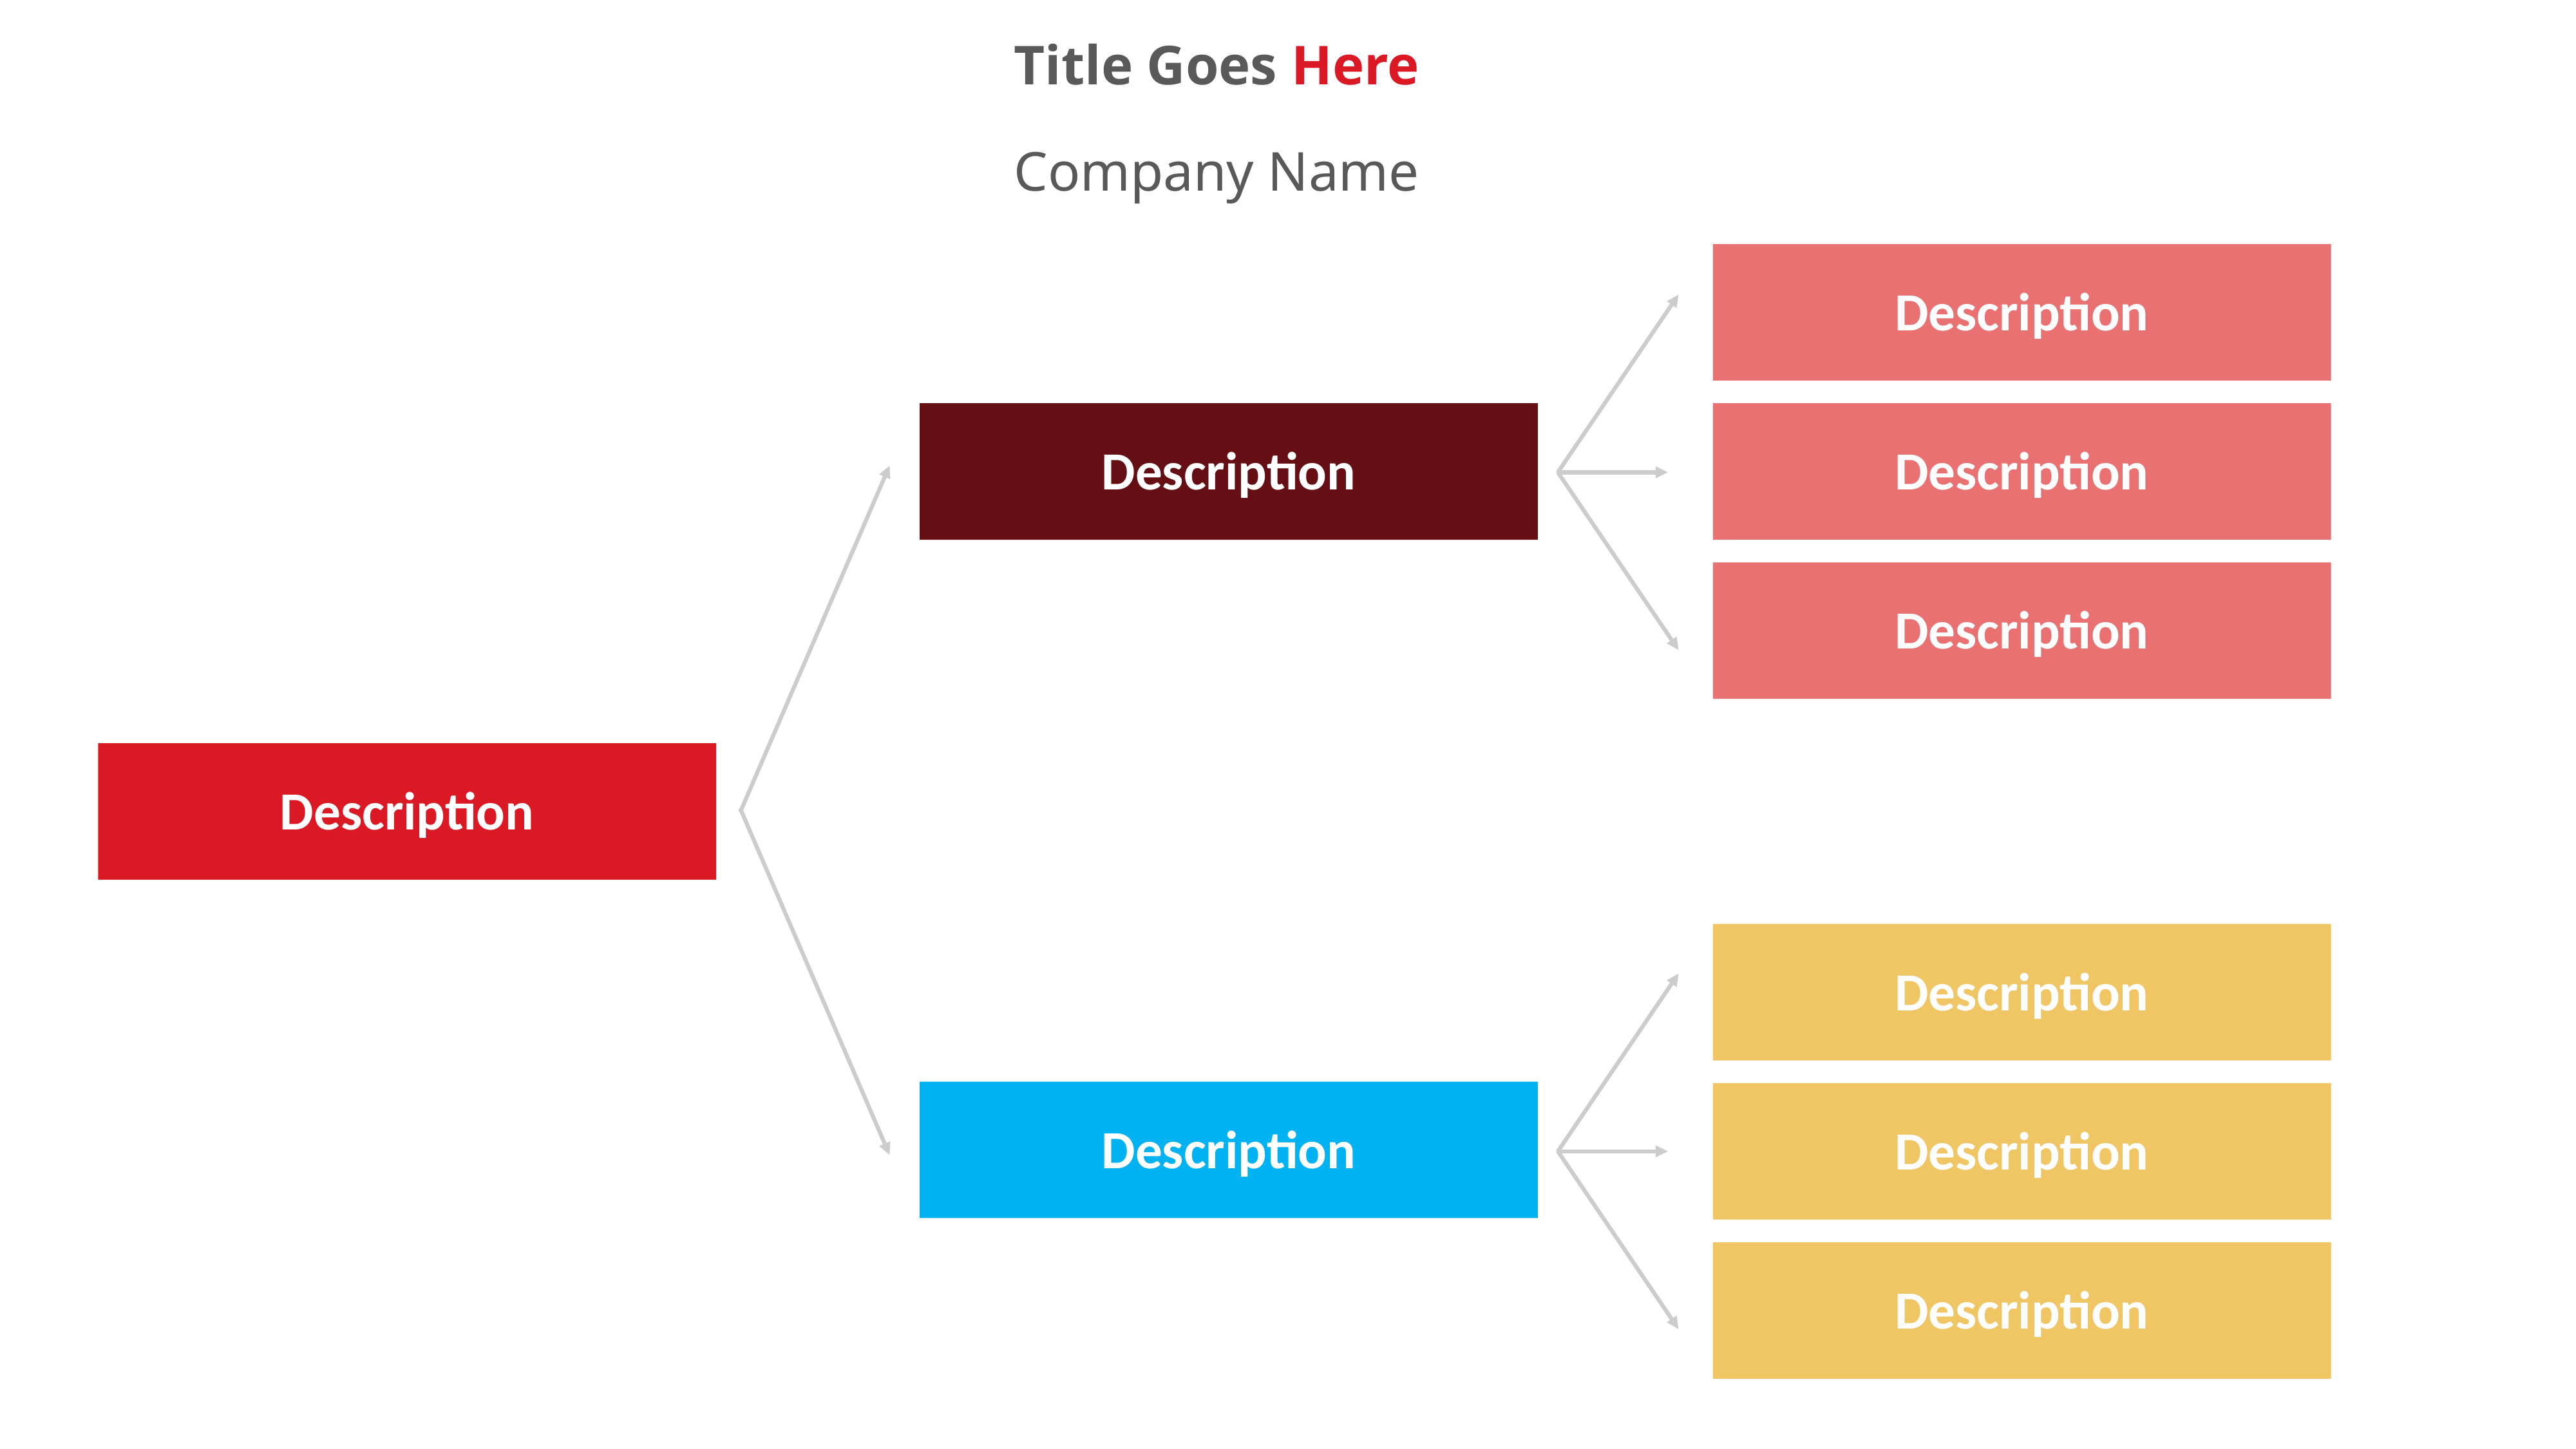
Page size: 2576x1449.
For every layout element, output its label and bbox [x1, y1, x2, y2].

text_box [98, 26, 2331, 1379]
